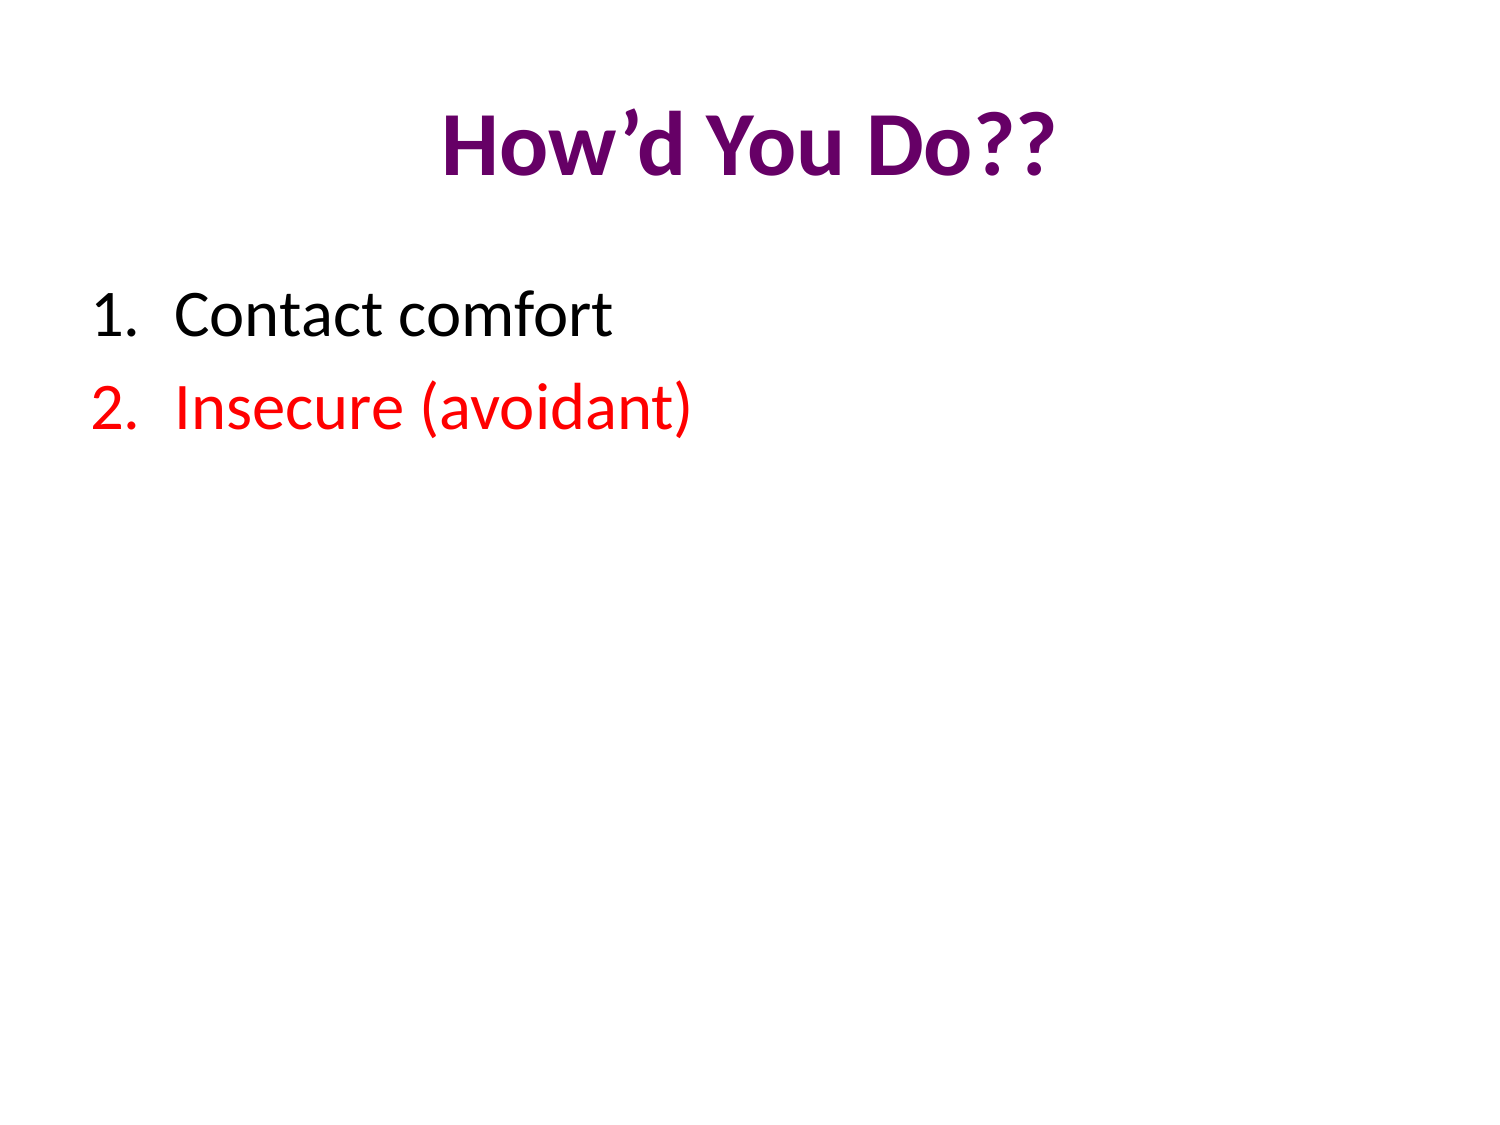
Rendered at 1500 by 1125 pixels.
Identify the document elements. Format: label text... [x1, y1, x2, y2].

title How’d You Do?? [75, 45, 1425, 233]
list Contact comfort Insecure (avoidant) [75, 262, 1425, 1005]
